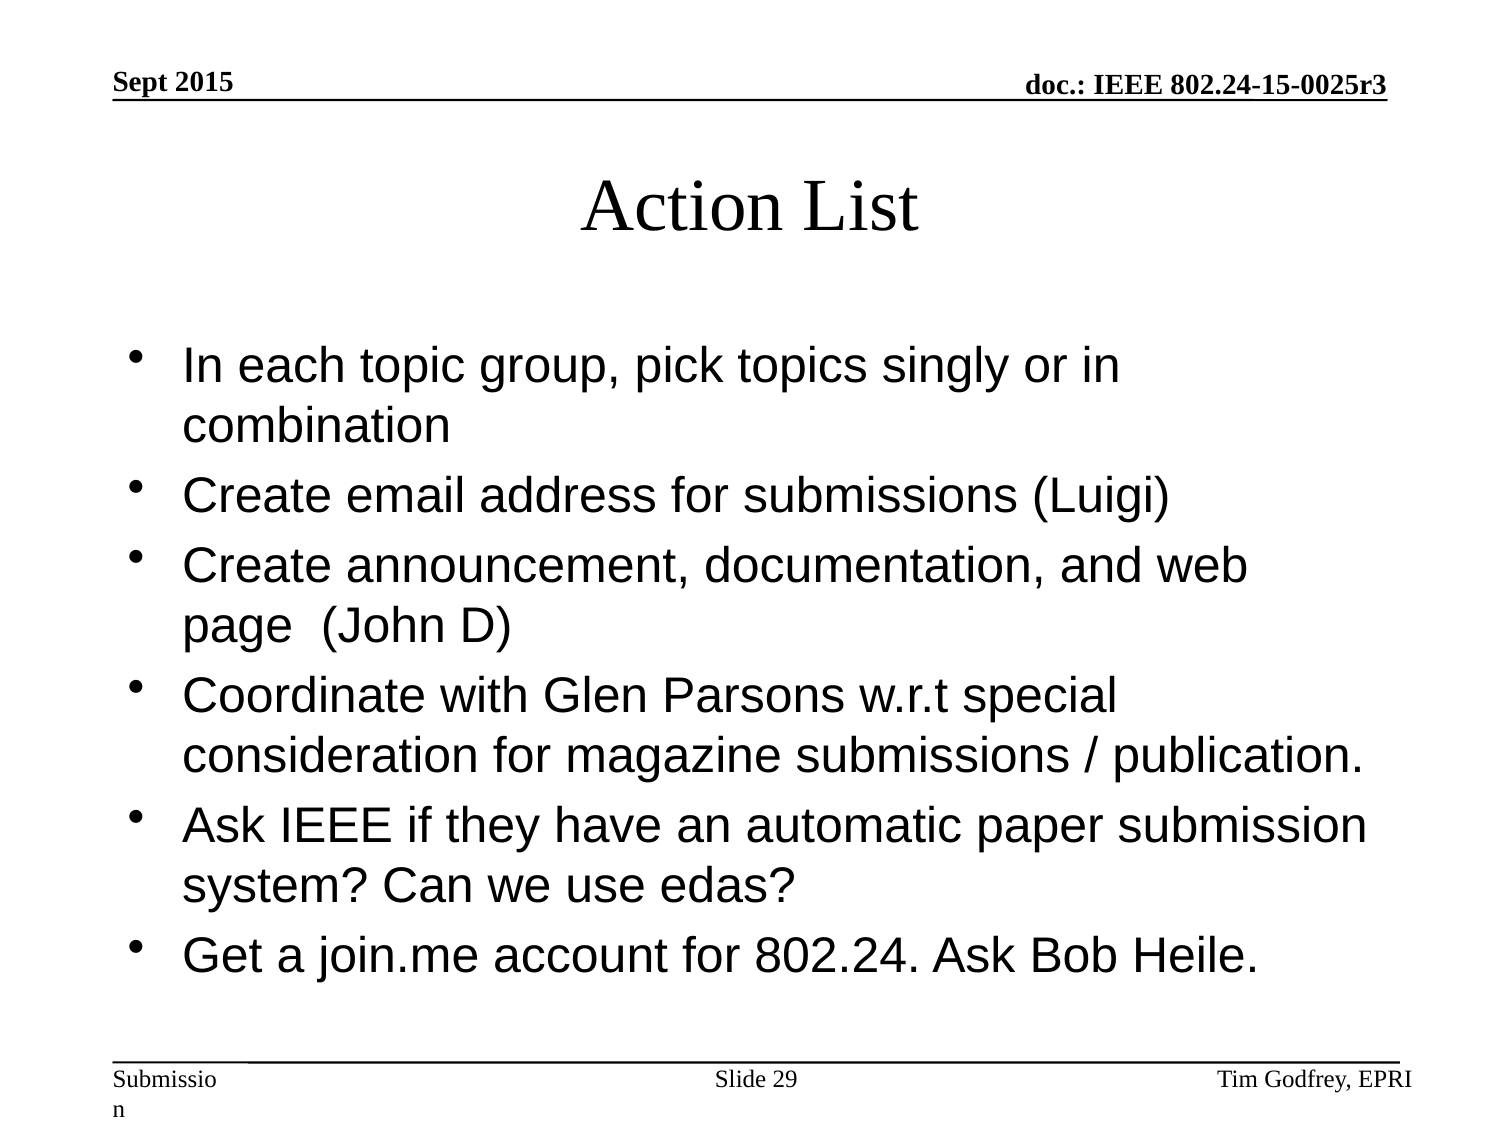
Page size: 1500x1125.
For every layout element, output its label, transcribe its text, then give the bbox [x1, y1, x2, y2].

slide_number Slide 29 [712, 1062, 800, 1093]
list In each topic group, pick topics singly or in combination Create email address for submissions (Luigi) Create announcement, documentation, and web page (John D) Coordinate with Glen Parsons w.r.t special consideration for magazine submissions / publication. Ask IEEE if they have an automatic paper submission system? Can we use edas? Get a join.me account for 802.24. Ask Bob Heile. [112, 324, 1388, 1000]
footer Tim Godfrey, EPRI [900, 1062, 1413, 1093]
title Action List [112, 112, 1388, 288]
